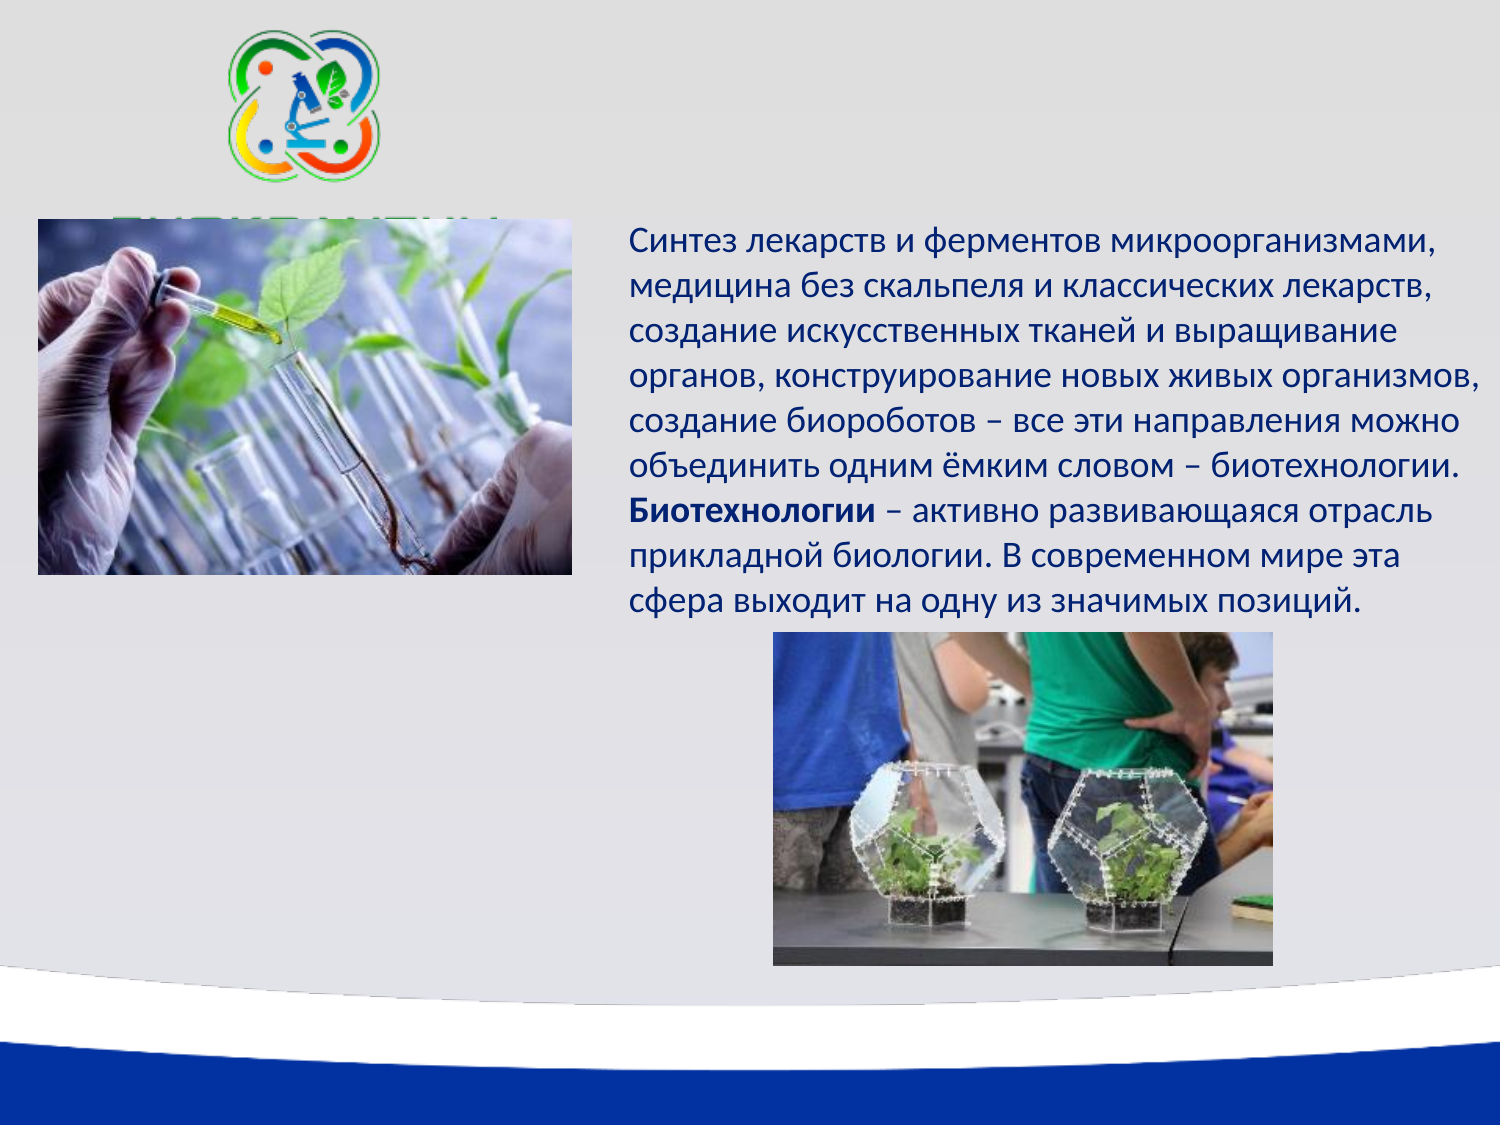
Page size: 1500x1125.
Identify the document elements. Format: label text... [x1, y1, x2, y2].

picture [38, 25, 572, 575]
text_box Синтез лекарств и ферментов микроорганизмами, медицина без скальпеля и классических лекарств, создание искусственных тканей и выращивание органов, конструирование новых живых организмов, создание биороботов – все эти направления можно объединить одним ёмким словом – биотехнологии. Биотехнологии – активно развивающаяся отрасль прикладной биологии. В современном мире эта сфера выходит на одну из значимых позиций. [613, 208, 1500, 628]
picture [0, 632, 1500, 1125]
